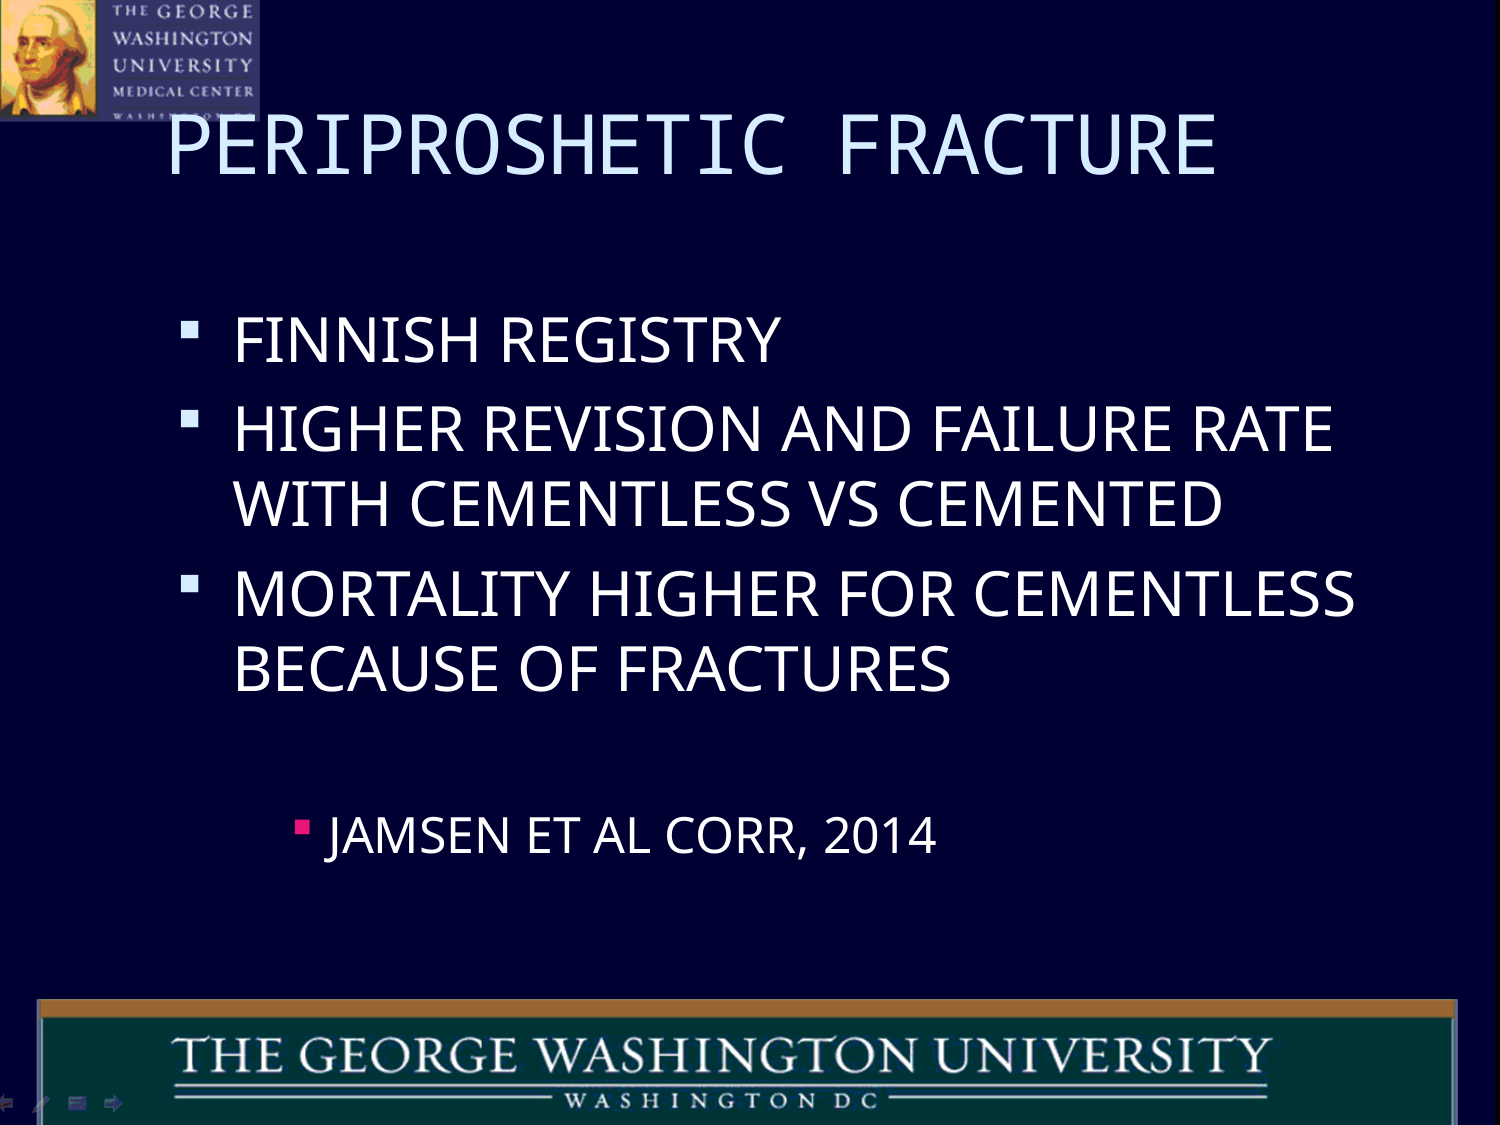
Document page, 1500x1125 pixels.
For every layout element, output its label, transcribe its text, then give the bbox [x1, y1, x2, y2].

picture [0, 0, 1500, 1125]
title PERIPROSHETIC FRACTURE [150, 83, 1425, 234]
list FINNISH REGISTRY HIGHER REVISION AND FAILURE RATE WITH CEMENTLESS VS CEMENTED MORTALITY HIGHER FOR CEMENTLESS BECAUSE OF FRACTURES JAMSEN ET AL CORR, 2014 [150, 292, 1425, 1043]
